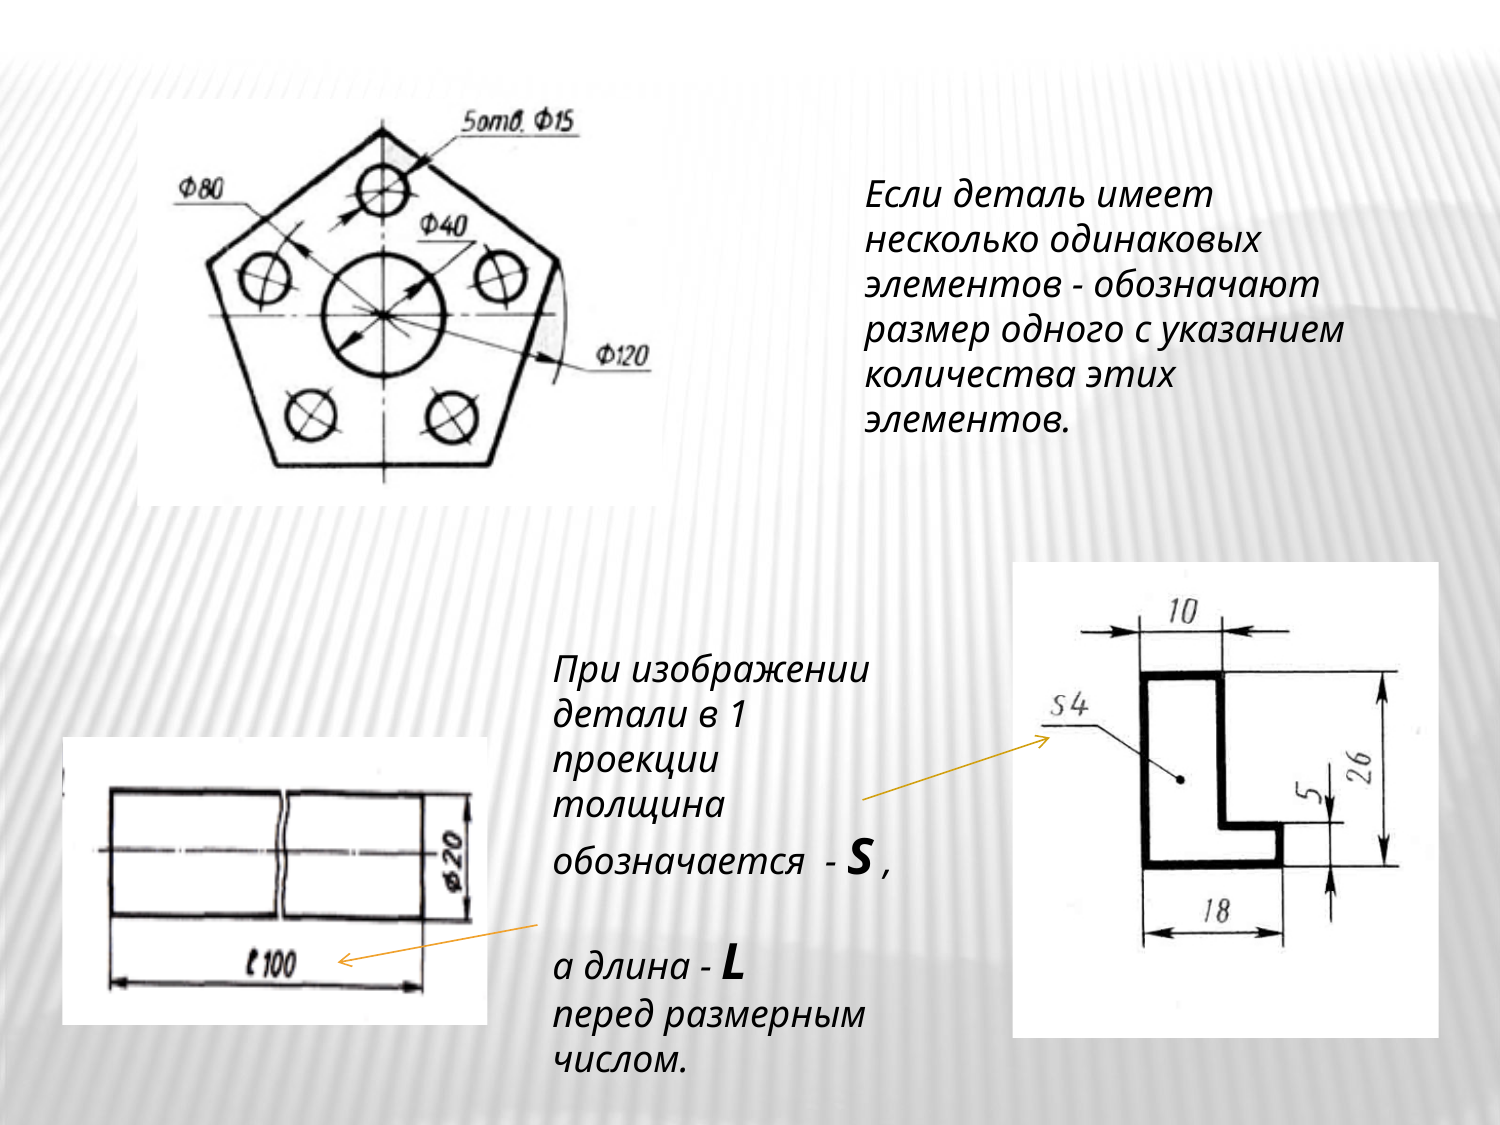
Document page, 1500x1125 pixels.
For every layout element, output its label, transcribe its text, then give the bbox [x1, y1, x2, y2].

text_box Если деталь имеет несколько одинаковых элементов - обозначают размер одного с указанием количества этих элементов. [849, 162, 1375, 448]
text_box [337, 924, 538, 963]
picture [1012, 562, 1439, 1038]
text_box При изображении детали в 1 проекции толщина обозначается - S , а длина - L перед размерным числом. [537, 637, 938, 1088]
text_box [862, 737, 1051, 801]
picture [62, 737, 488, 1026]
picture [137, 99, 663, 507]
